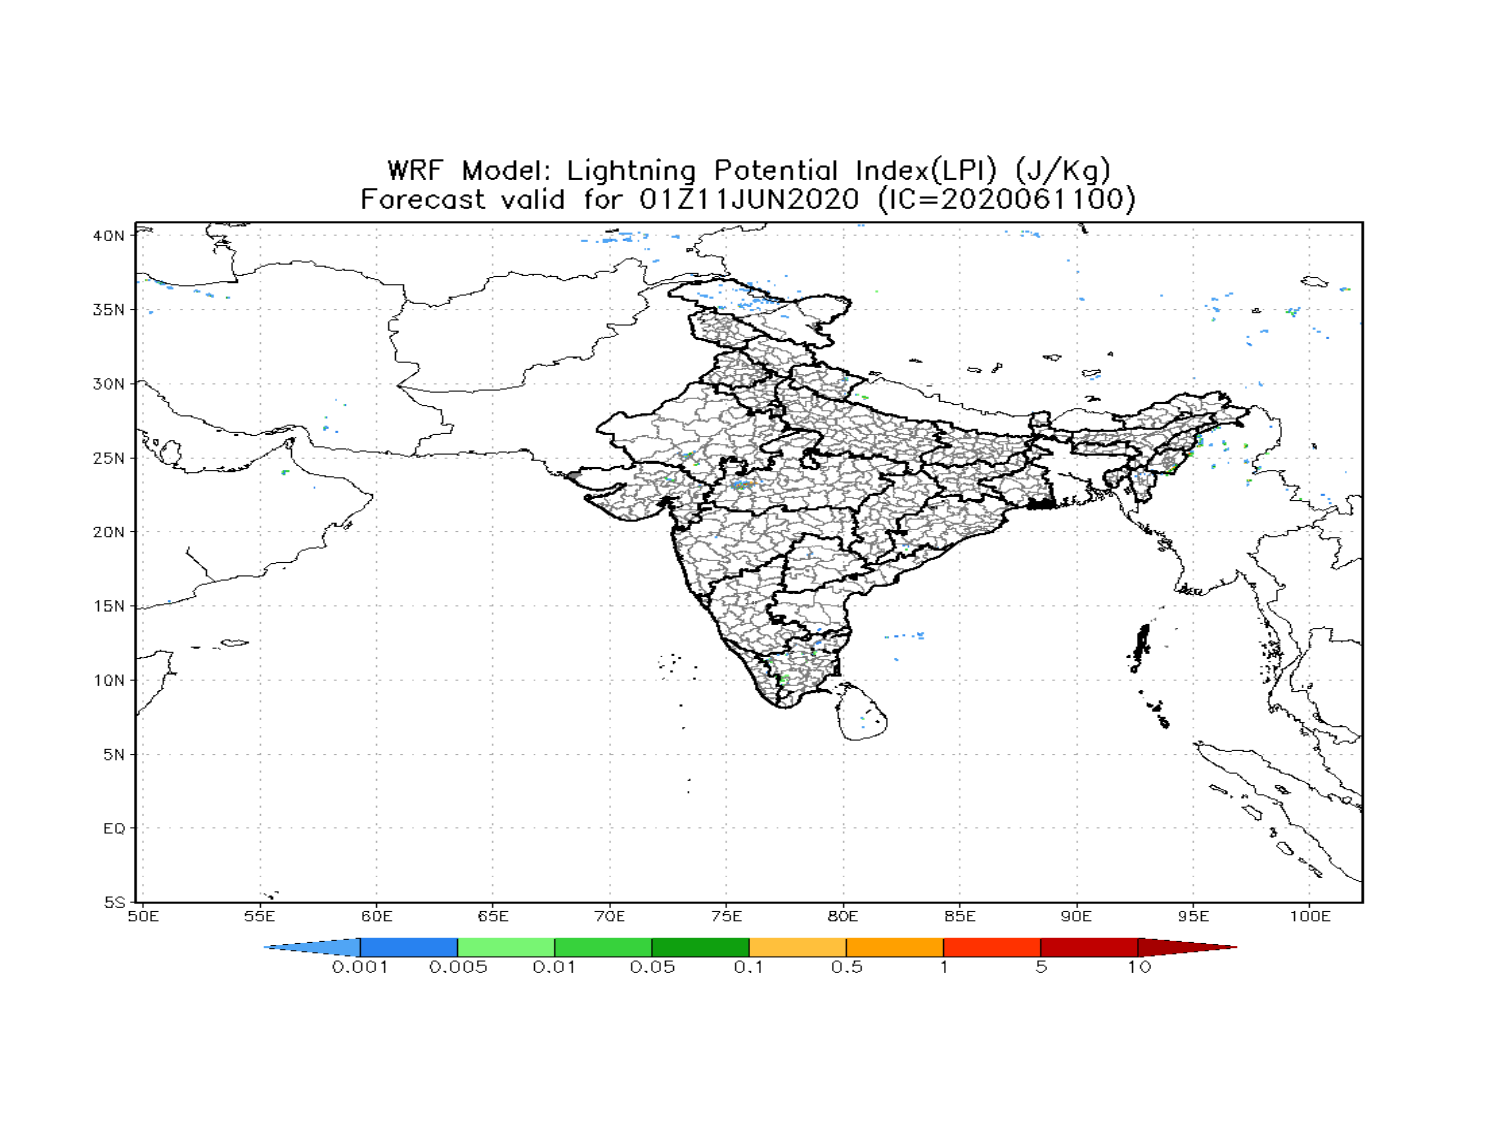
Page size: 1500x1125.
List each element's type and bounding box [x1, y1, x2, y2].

picture [74, 149, 1426, 976]
